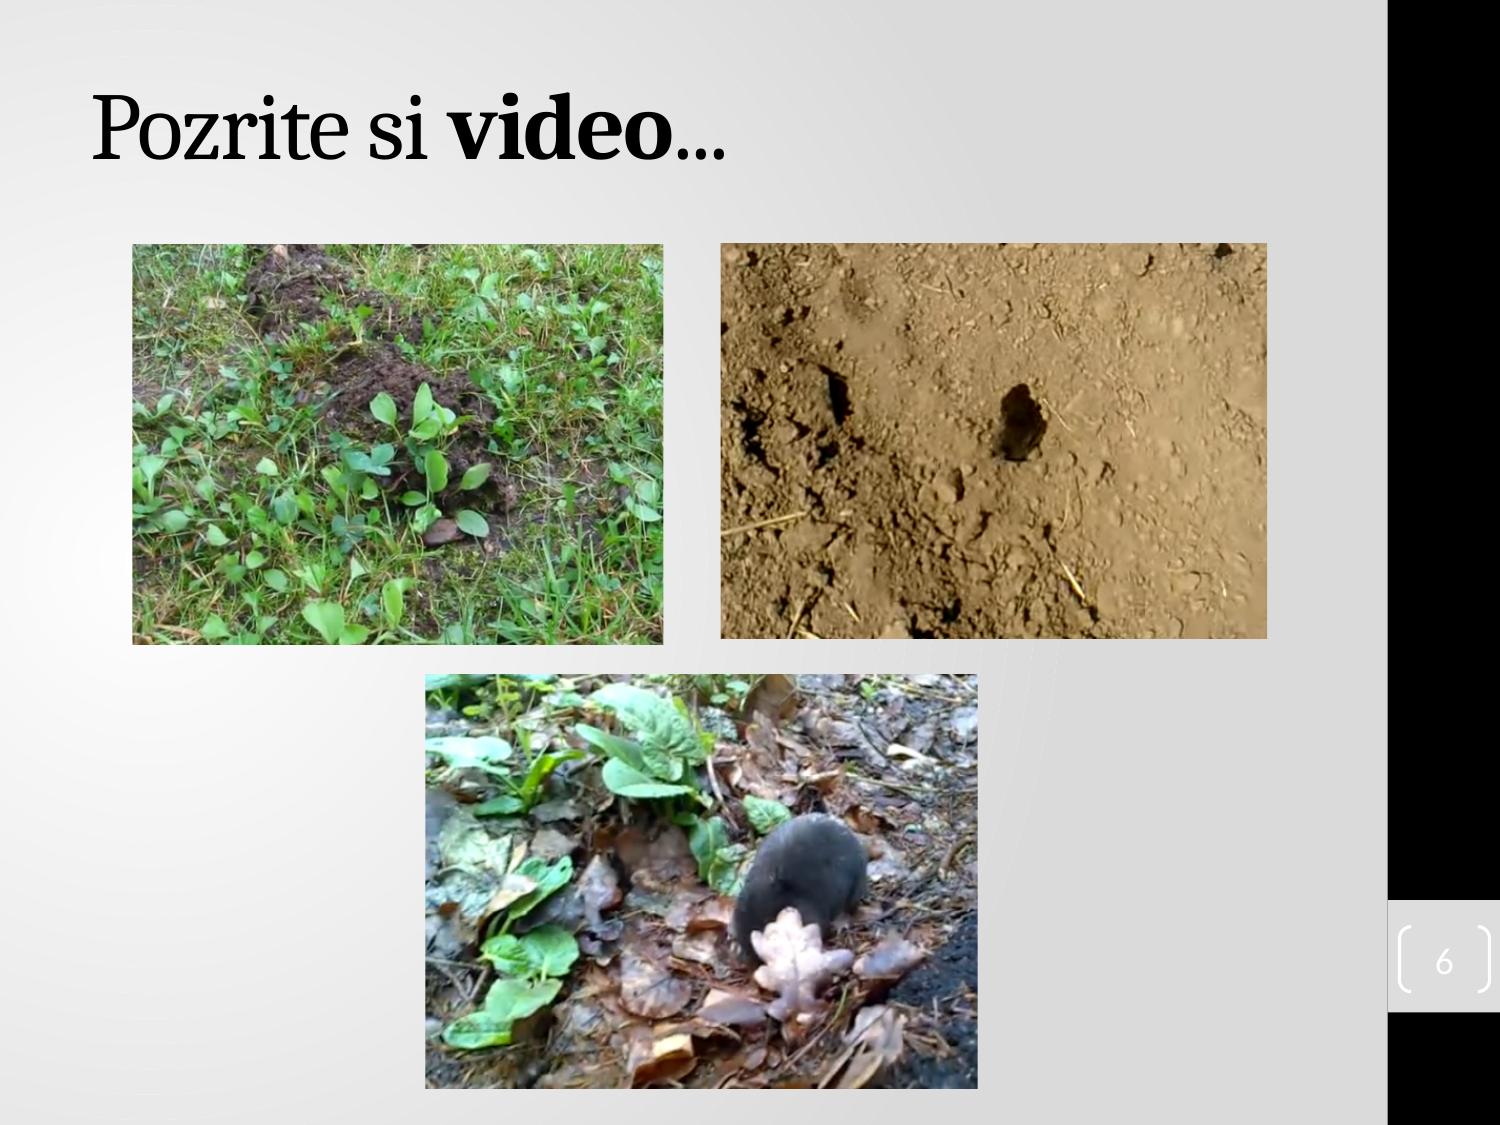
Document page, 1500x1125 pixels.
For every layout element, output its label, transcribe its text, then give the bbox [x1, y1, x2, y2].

title Pozrite si video... [75, 27, 1325, 215]
picture [719, 242, 1268, 640]
picture [131, 243, 665, 645]
picture [424, 674, 979, 1090]
slide_number 6 [1397, 925, 1492, 994]
